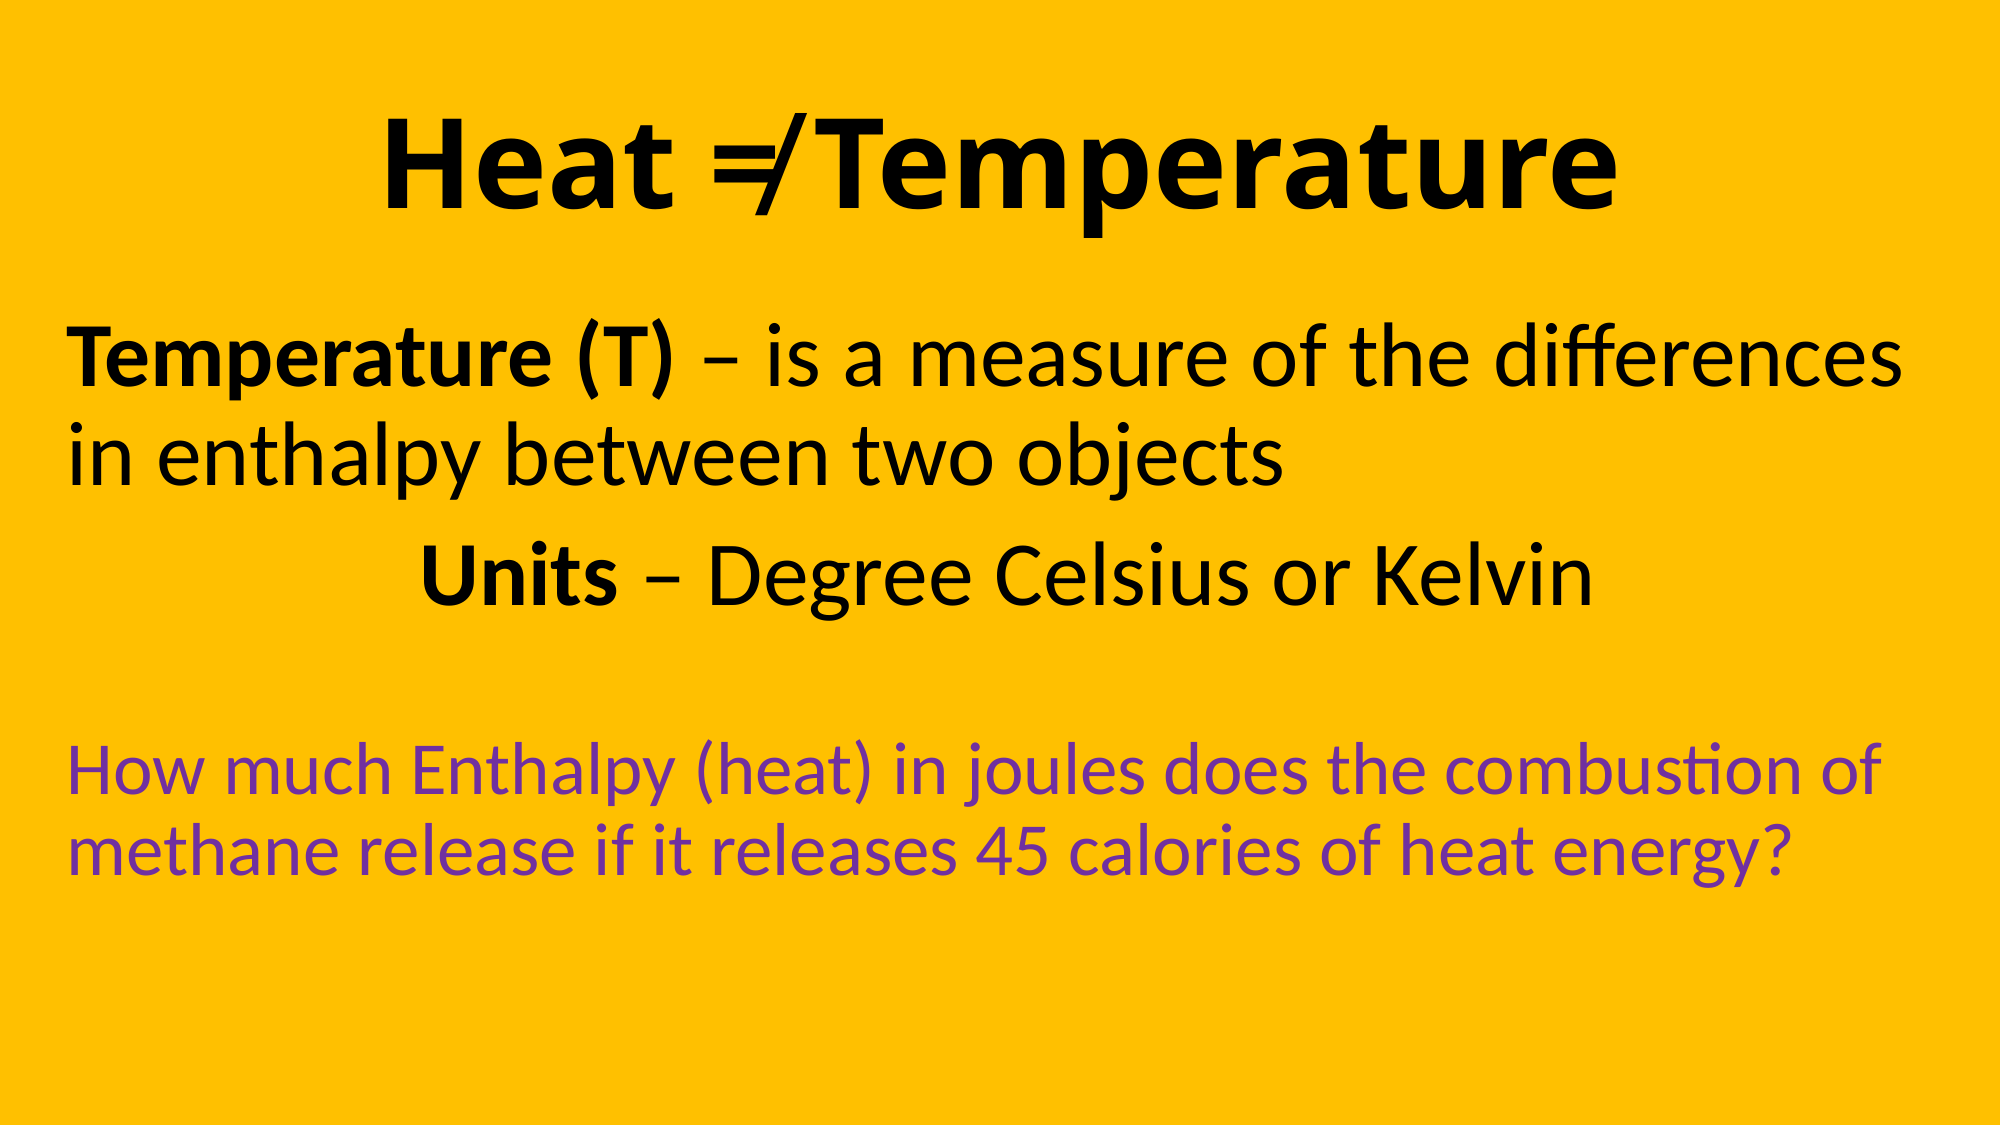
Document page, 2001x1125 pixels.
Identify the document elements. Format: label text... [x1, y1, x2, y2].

title Heat ≠ Temperature [137, 59, 1863, 278]
list Temperature (T) – is a measure of the differences in enthalpy between two objects Units – Degree Celsius or Kelvin How much Enthalpy (heat) in joules does the combustion of methane release if it releases 45 calories of heat energy? [51, 299, 1963, 1014]
